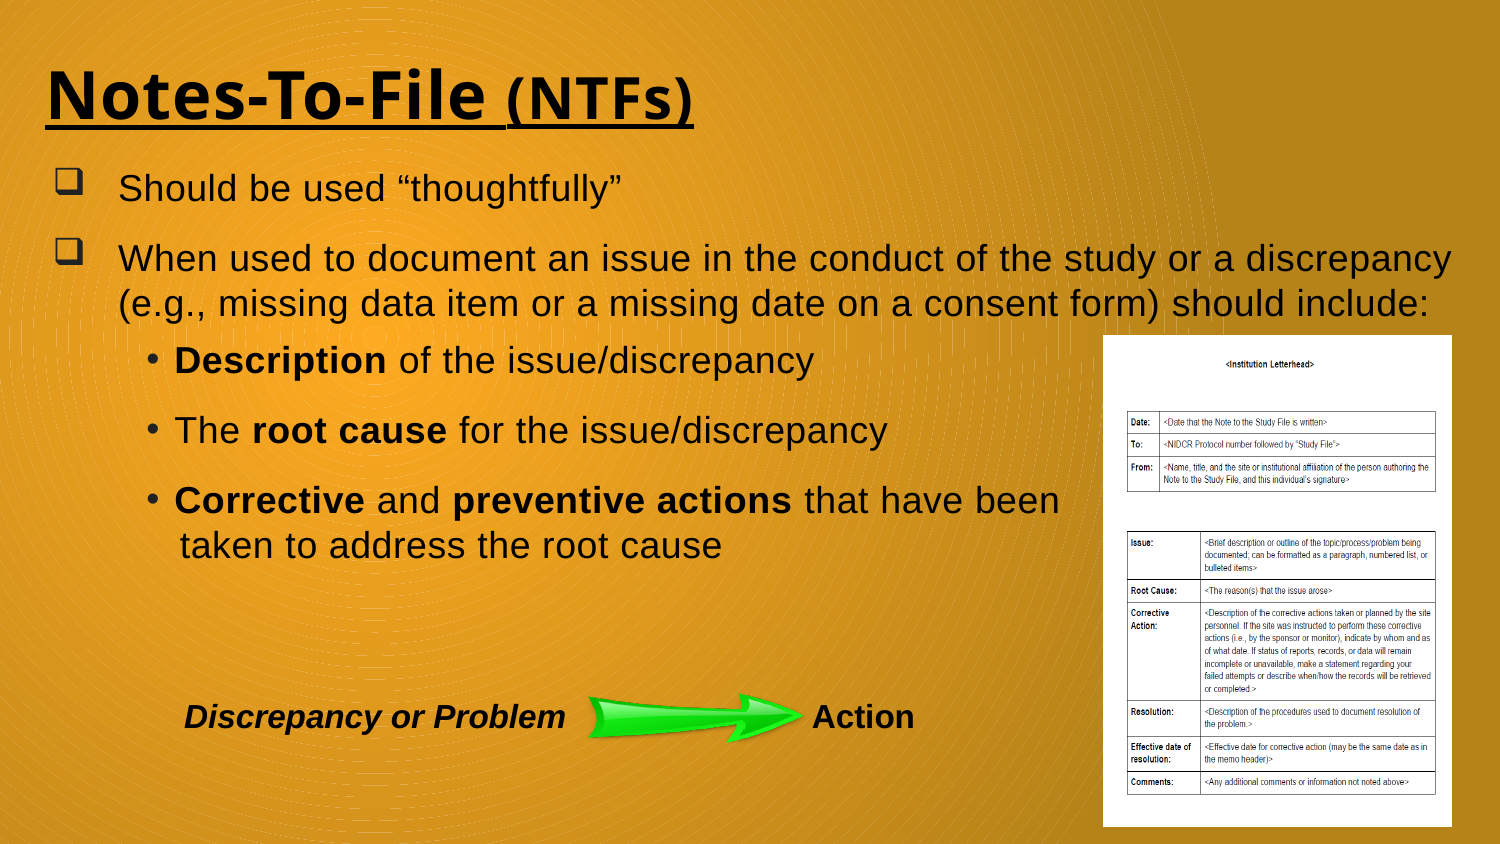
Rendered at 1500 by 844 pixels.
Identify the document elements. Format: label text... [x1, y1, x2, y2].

list Should be used “thoughtfully” When used to document an issue in the conduct of the study or a discrepancy (e.g., missing data item or a missing date on a consent form) should include: Description of the issue/discrepancy The root cause for the issue/discrepancy Corrective and preventive actions that have been taken to address the root cause [37, 156, 1475, 615]
picture [583, 693, 815, 745]
picture [1102, 335, 1452, 827]
text_box Discrepancy or Problem Action [169, 687, 964, 743]
title Notes-To-File (NTFs) [30, 0, 1500, 141]
